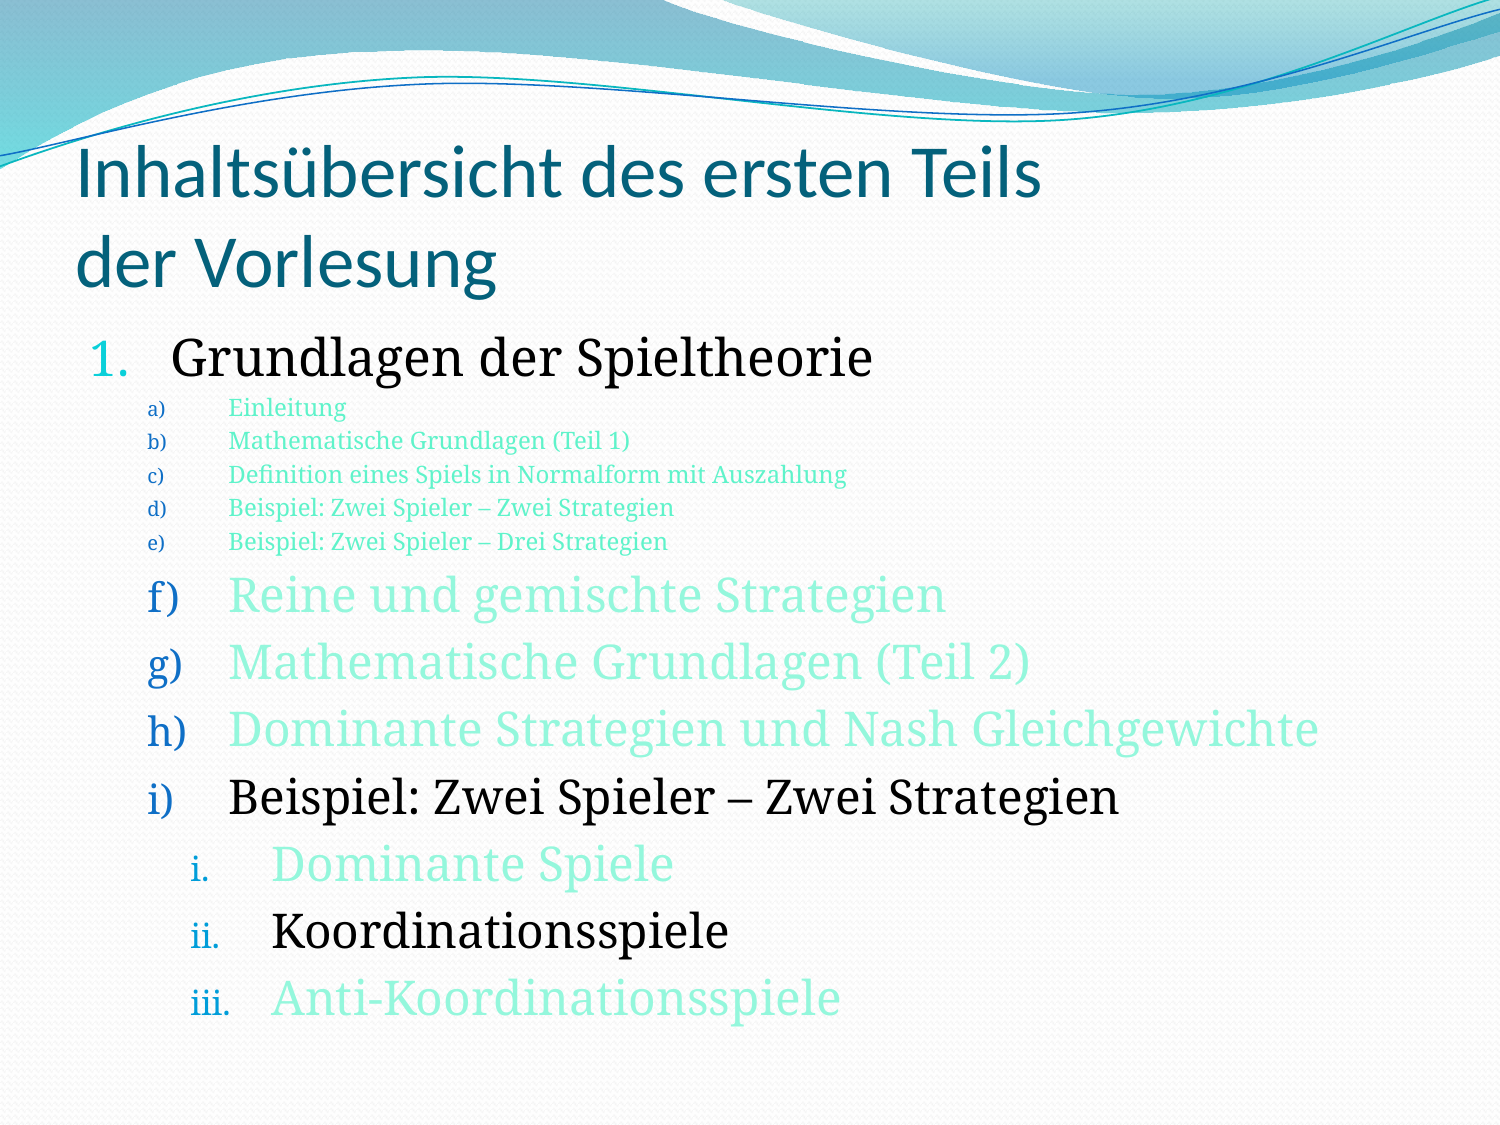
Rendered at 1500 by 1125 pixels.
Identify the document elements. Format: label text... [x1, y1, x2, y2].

list Grundlagen der Spieltheorie Einleitung Mathematische Grundlagen (Teil 1) Definition eines Spiels in Normalform mit Auszahlung Beispiel: Zwei Spieler – Zwei Strategien Beispiel: Zwei Spieler – Drei Strategien Reine und gemischte Strategien Mathematische Grundlagen (Teil 2) Dominante Strategien und Nash Gleichgewichte Beispiel: Zwei Spieler – Zwei Strategien Dominante Spiele Koordinationsspiele Anti-Koordinationsspiele [75, 317, 1425, 1038]
title Inhaltsübersicht des ersten Teils der Vorlesung [75, 115, 1425, 303]
